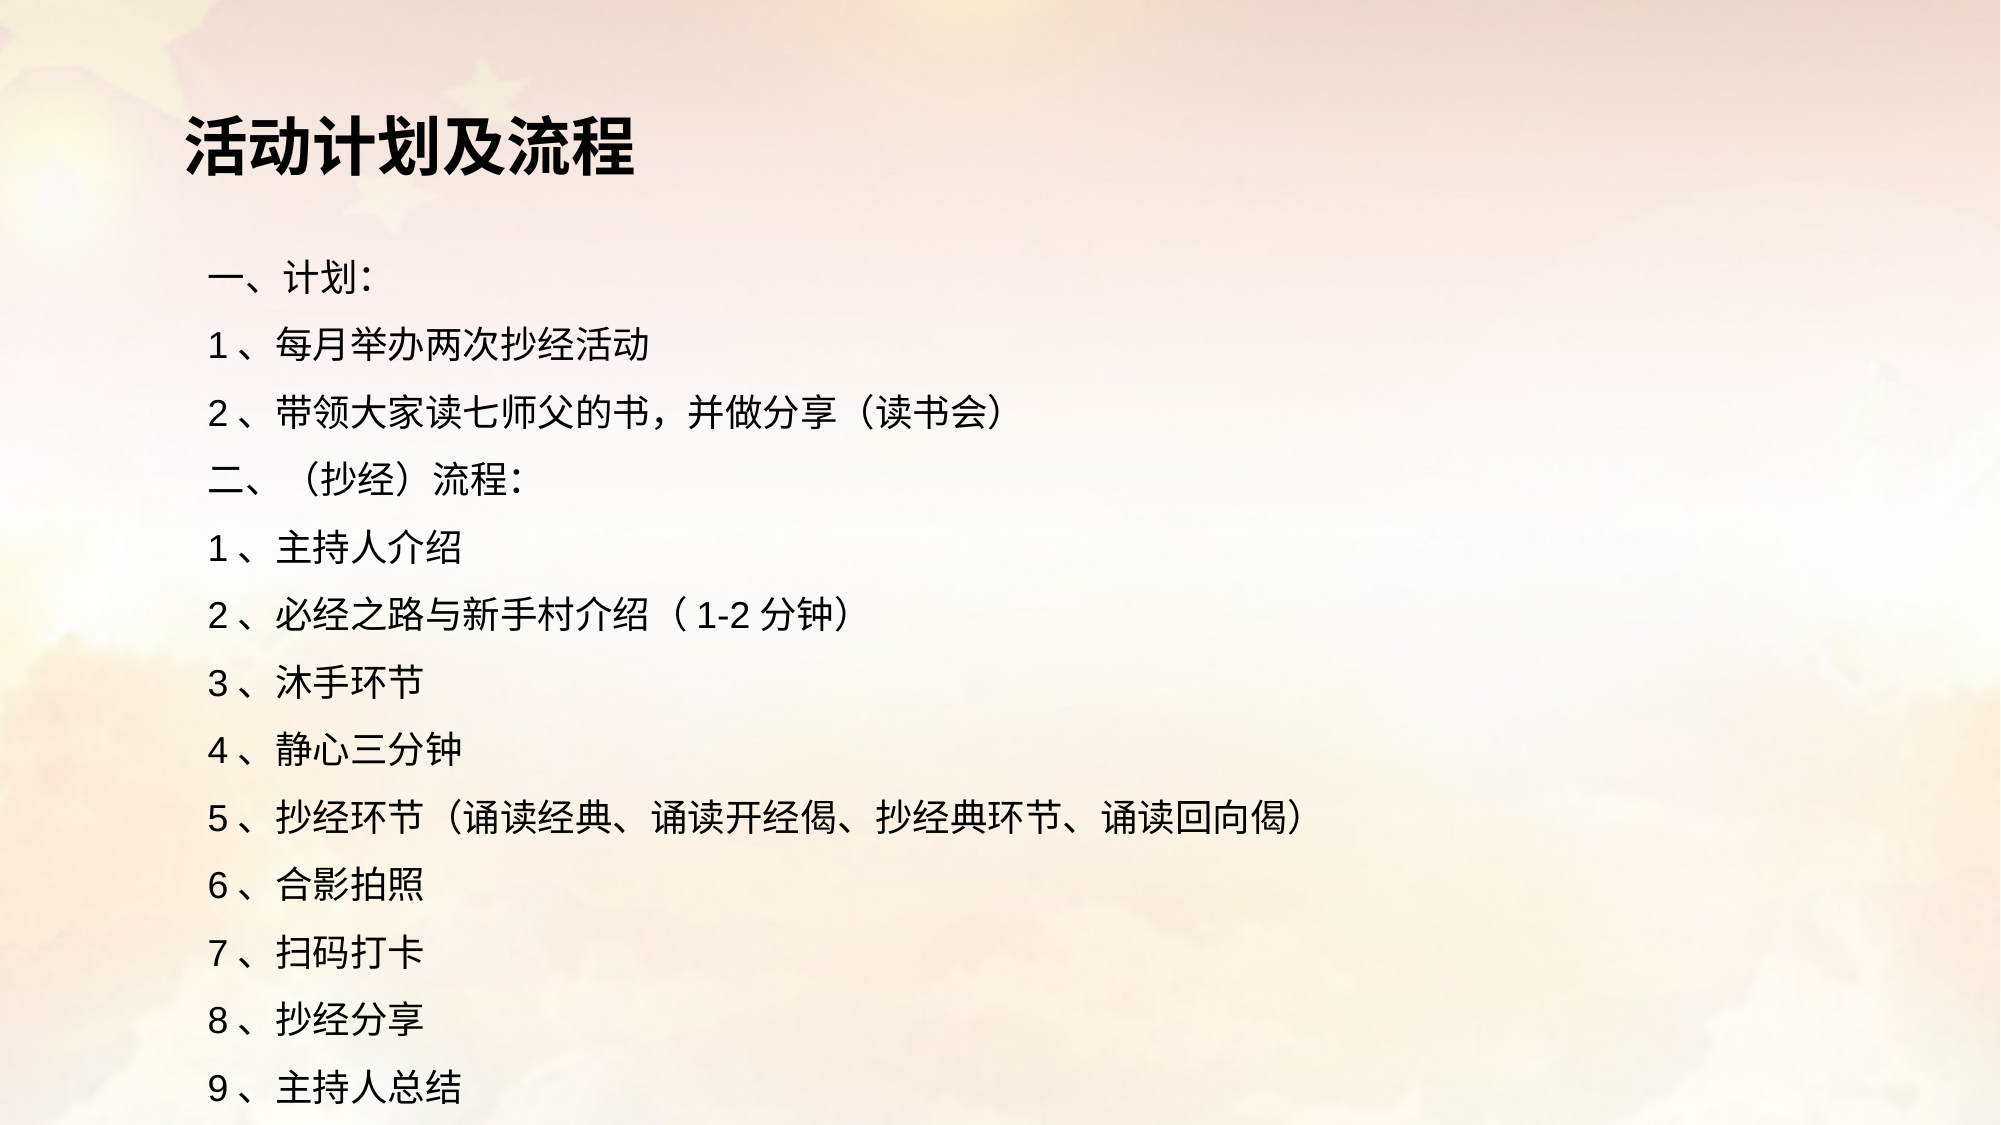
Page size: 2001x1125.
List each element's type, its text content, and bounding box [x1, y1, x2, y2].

text_box 一、计划： 1、每月举办两次抄经活动 2、带领大家读七师父的书，并做分享（读书会） 二、（抄经）流程： 1、主持人介绍 2、必经之路与新手村介绍（1-2分钟） 3、沐手环节 4、静心三分钟 5、抄经环节（诵读经典、诵读开经偈、抄经典环节、诵读回向偈） 6、合影拍照 7、扫码打卡 8、抄经分享 9、主持人总结 [192, 201, 1891, 1116]
picture [0, 0, 2001, 1125]
title 活动计划及流程 [168, 107, 1772, 193]
